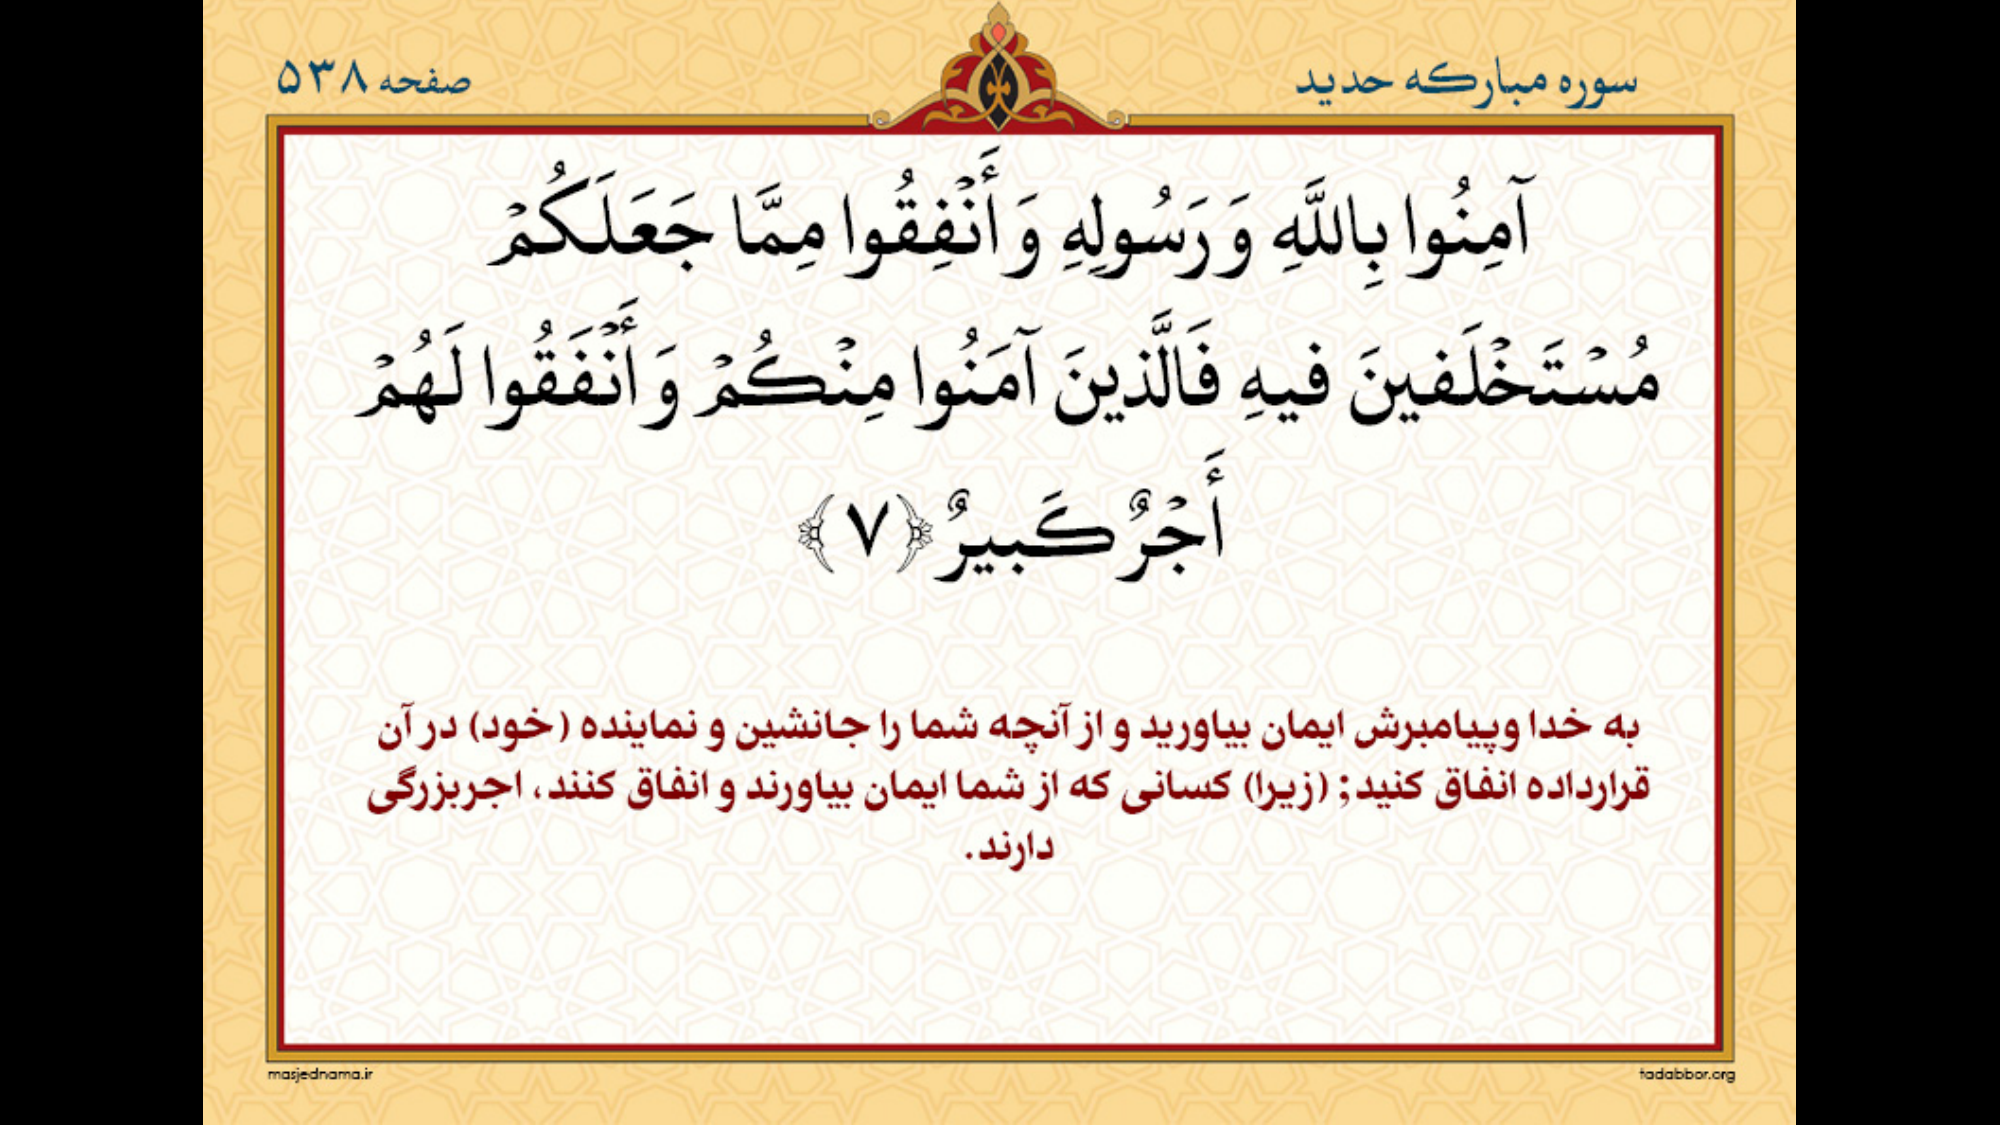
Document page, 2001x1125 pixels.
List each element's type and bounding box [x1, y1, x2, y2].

picture [203, 0, 1796, 1125]
